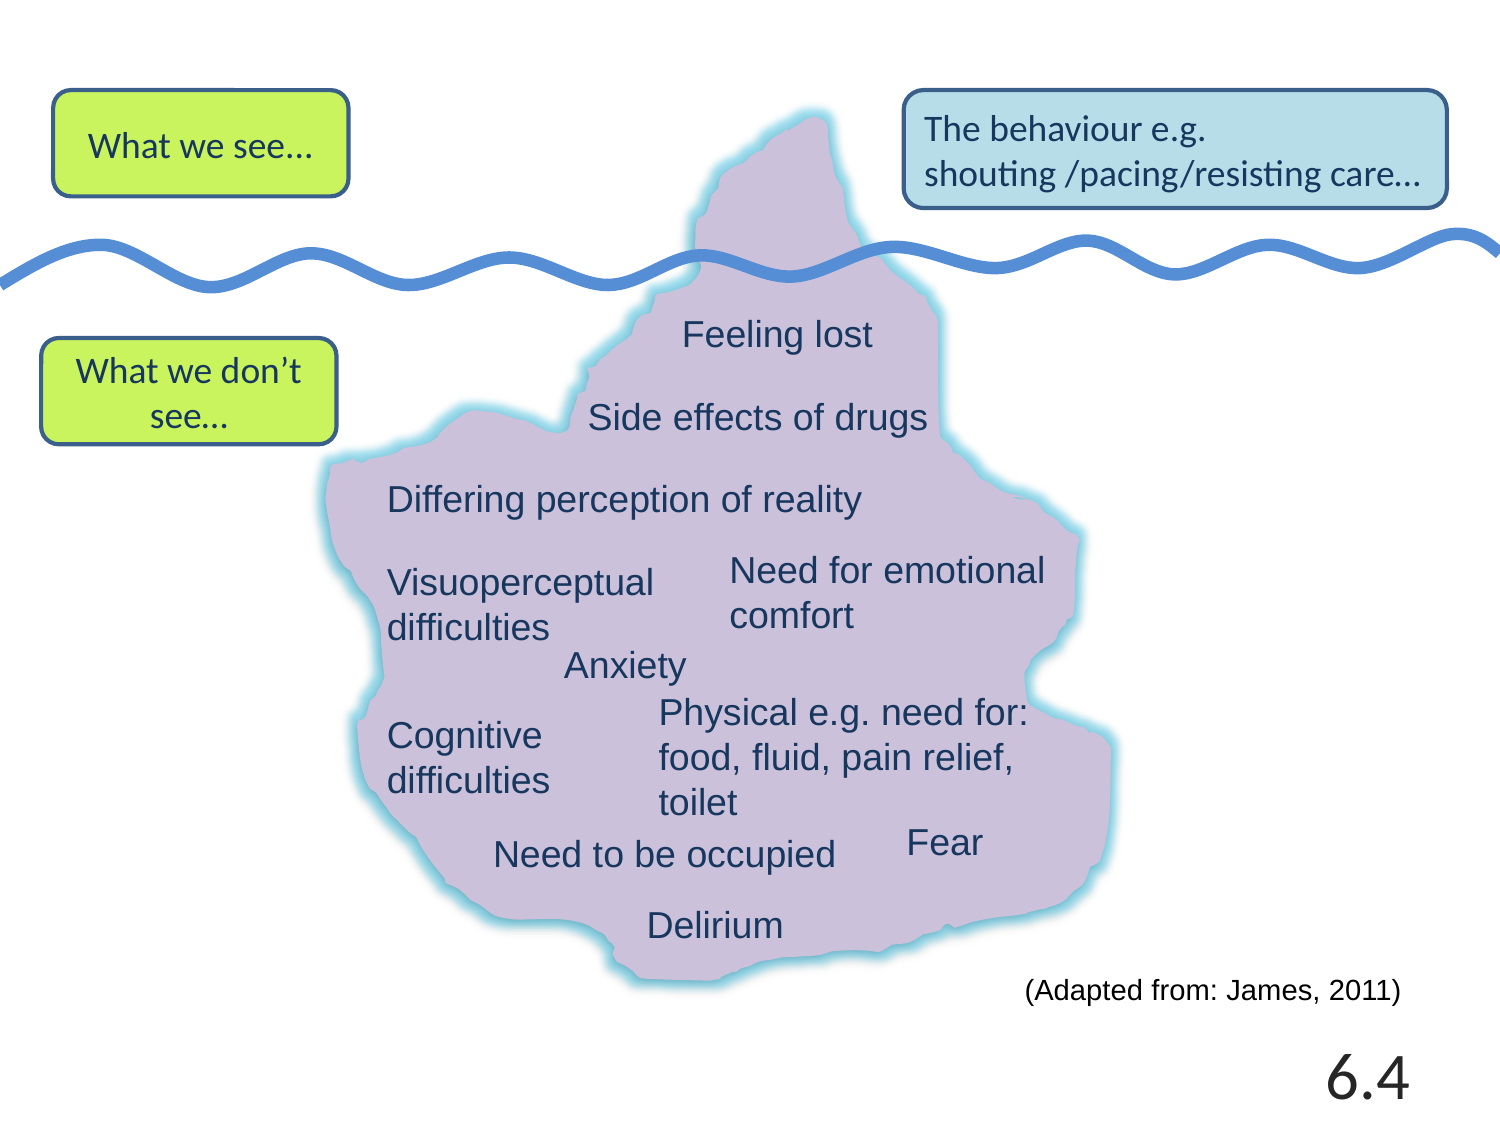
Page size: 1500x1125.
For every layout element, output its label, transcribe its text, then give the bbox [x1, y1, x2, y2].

text_box [325, 410, 1079, 633]
text_box [0, 233, 1500, 288]
text_box Fear [891, 831, 1022, 871]
text_box Differing perception of reality [372, 467, 963, 528]
text_box The behaviour e.g. shouting /pacing/resisting care… [901, 87, 1450, 211]
text_box What we see... [50, 87, 351, 199]
text_box Side effects of drugs [572, 385, 1093, 446]
text_box Visuoperceptual difficulties [372, 550, 680, 656]
text_box Feeling lost [667, 302, 892, 363]
slide_number 6.4 [1074, 1042, 1425, 1103]
text_box [727, 644, 1051, 680]
text_box Cognitive difficulties [372, 704, 585, 809]
text_box [586, 267, 939, 385]
text_box (Adapted from: James, 2011) [1009, 964, 1447, 1014]
text_box Anxiety [549, 633, 727, 694]
text_box Need for emotional comfort [714, 538, 1117, 644]
text_box Need to be occupied [478, 822, 880, 883]
text_box [695, 116, 866, 268]
text_box [356, 656, 1112, 981]
text_box Delirium [631, 893, 951, 953]
text_box What we don’t see… [39, 335, 339, 447]
text_box Physical e.g. need for: food, fluid, pain relief, toilet [643, 680, 1093, 831]
